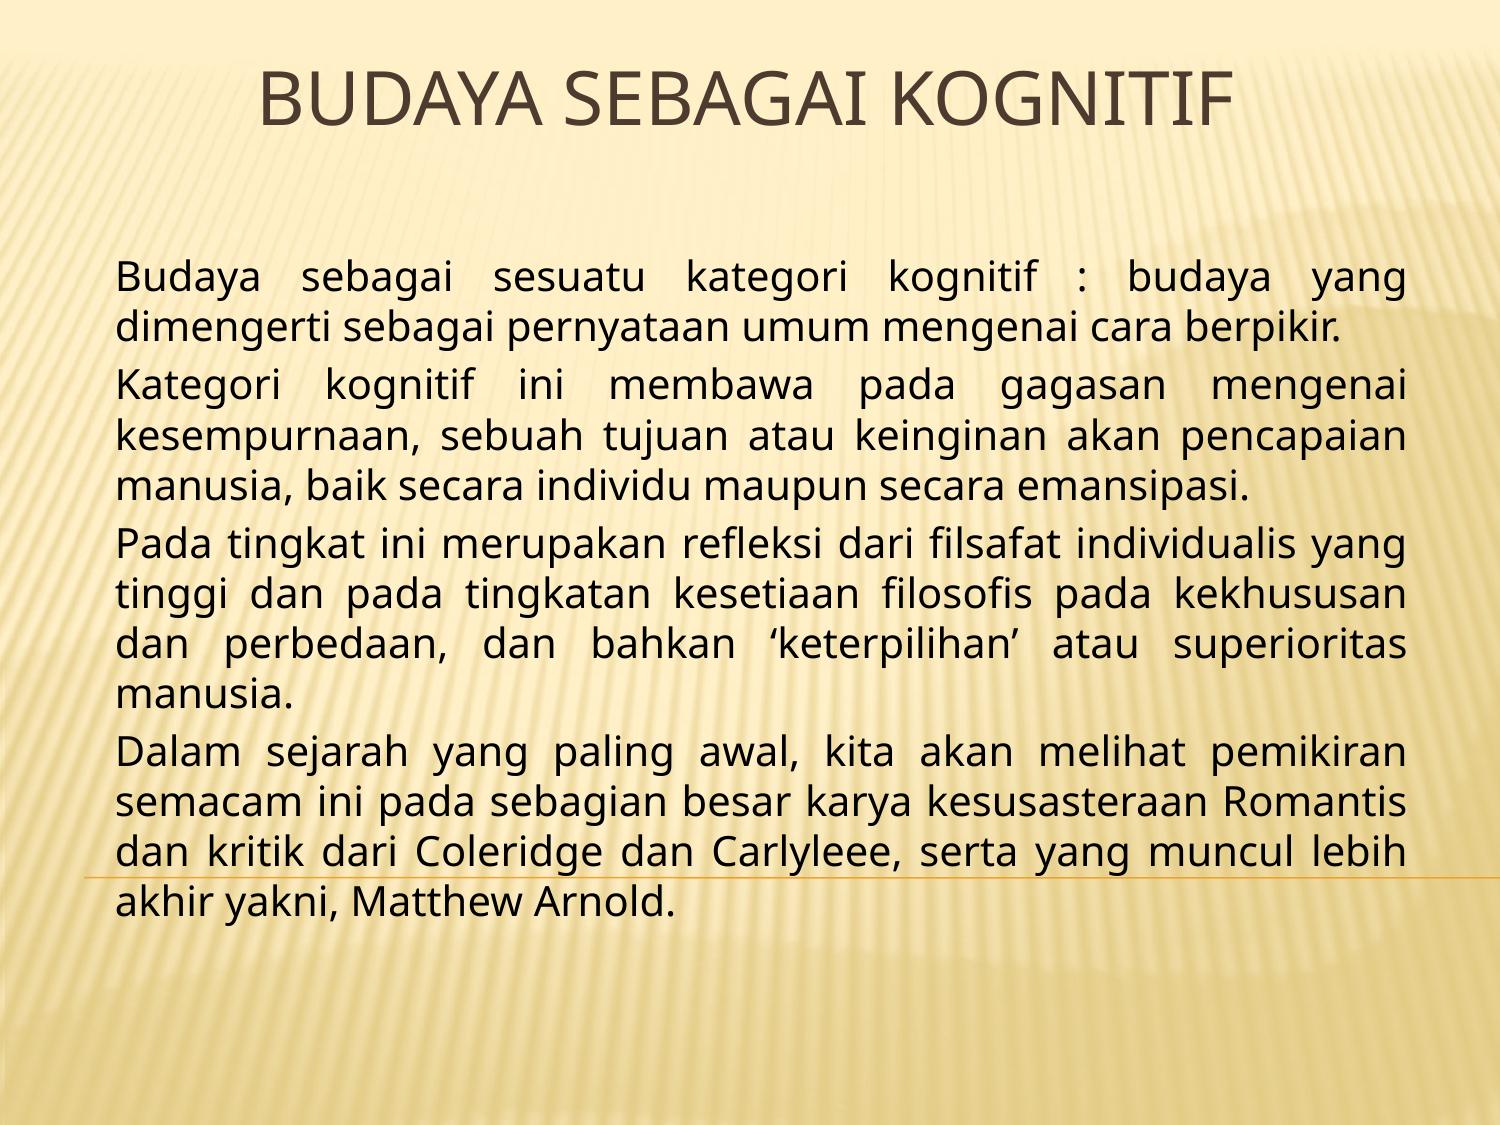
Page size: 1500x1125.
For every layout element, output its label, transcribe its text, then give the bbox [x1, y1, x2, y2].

title Budaya Sebagai Kognitif [242, 42, 1282, 197]
subtitle Budaya sebagai sesuatu kategori kognitif : budaya yang dimengerti sebagai pernyataan umum mengenai cara berpikir. Kategori kognitif ini membawa pada gagasan mengenai kesempurnaan, sebuah tujuan atau keinginan akan pencapaian manusia, baik secara individu maupun secara emansipasi. Pada tingkat ini merupakan refleksi dari filsafat individualis yang tinggi dan pada tingkatan kesetiaan filosofis pada kekhususan dan perbedaan, dan bahkan ‘keterpilihan’ atau superioritas manusia. Dalam sejarah yang paling awal, kita akan melihat pemikiran semacam ini pada sebagian besar karya kesusasteraan Romantis dan kritik dari Coleridge dan Carlyleee, serta yang muncul lebih akhir yakni, Matthew Arnold. [100, 597, 1424, 933]
